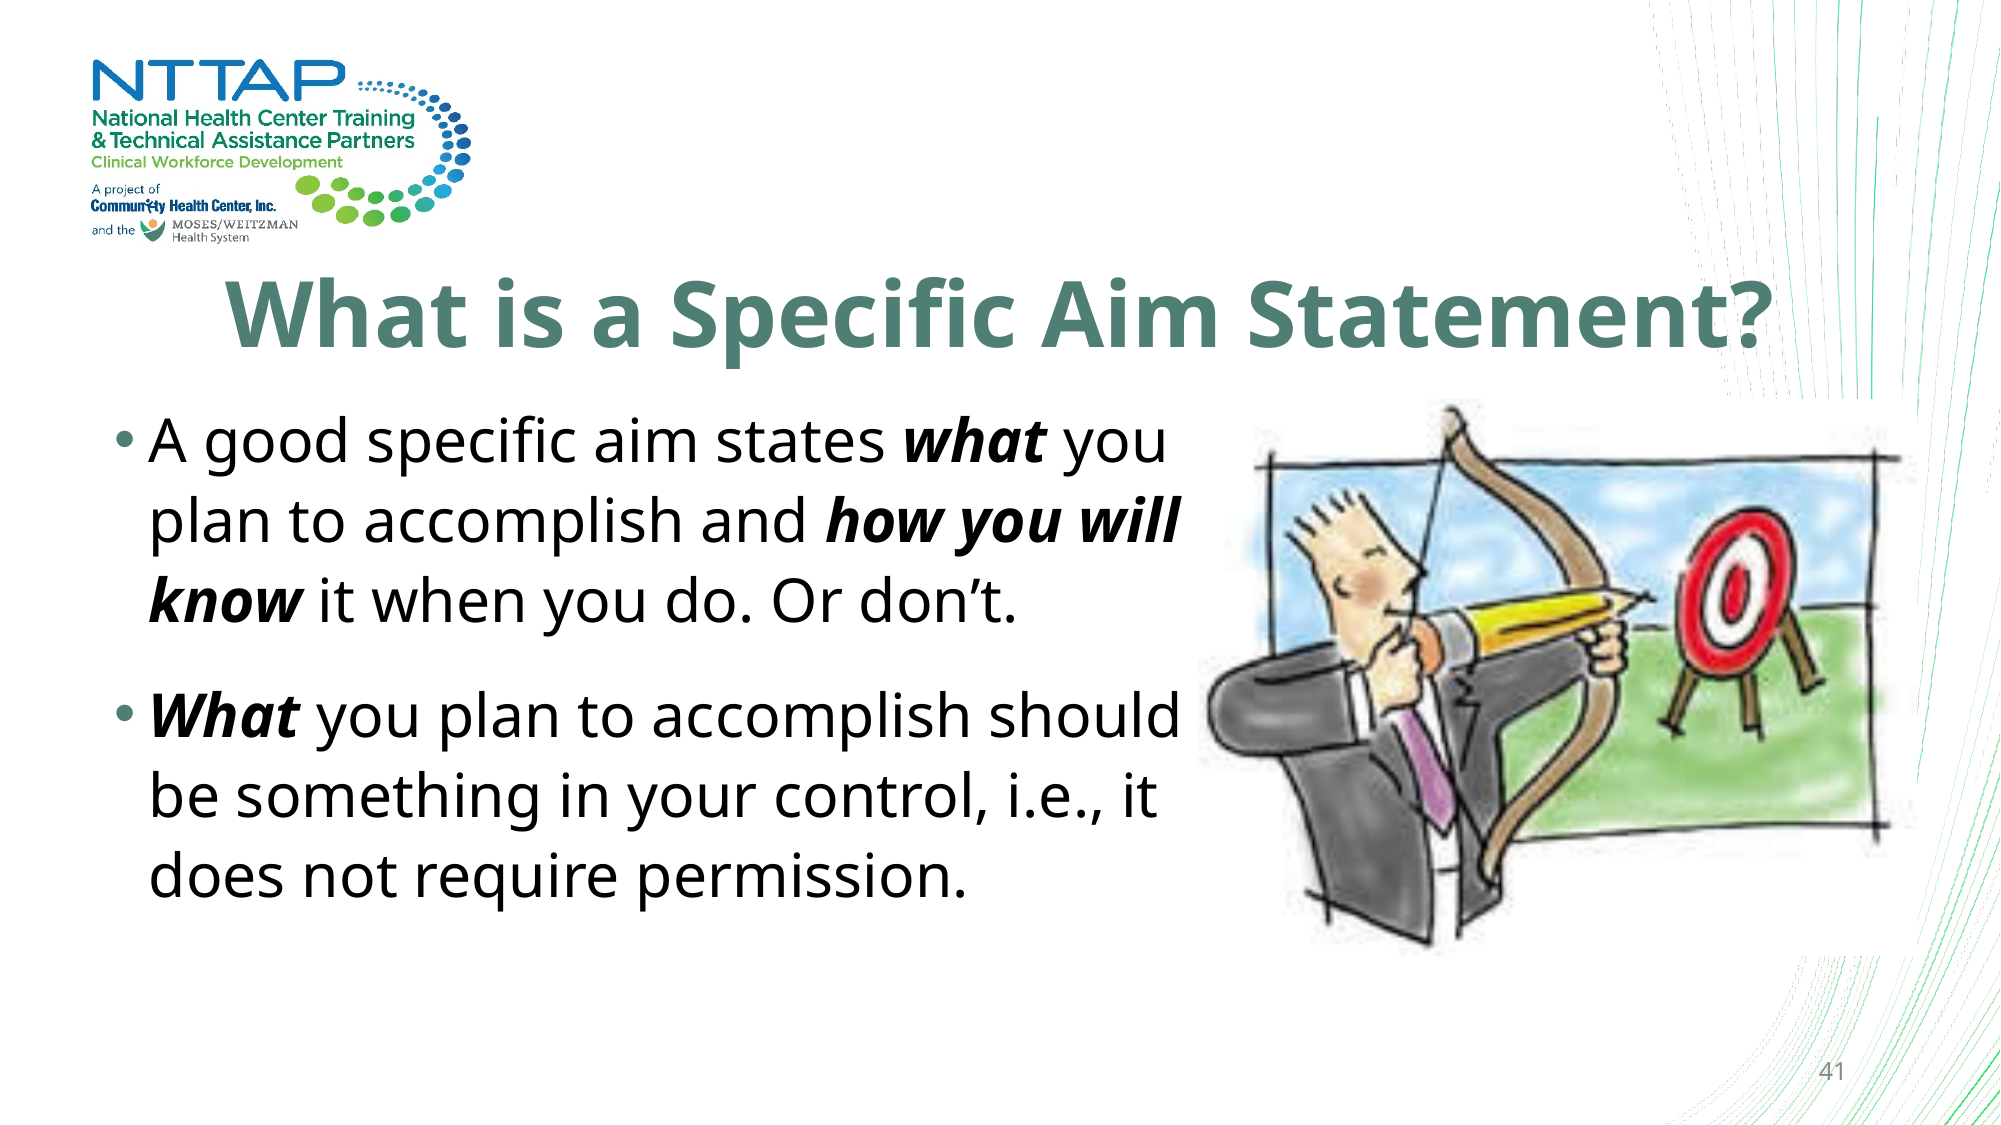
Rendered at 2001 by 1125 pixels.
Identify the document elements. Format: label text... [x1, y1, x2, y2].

picture [1588, 0, 2000, 261]
text_box What is a Specific Aim Statement? [0, 261, 2000, 387]
picture [91, 59, 471, 244]
text_box A good specific aim states what you plan to accomplish and how you will know it when you do. Or don’t. What you plan to accomplish should be something in your control, i.e., it does not require permission. [99, 387, 1199, 1028]
picture [1198, 387, 2000, 1125]
